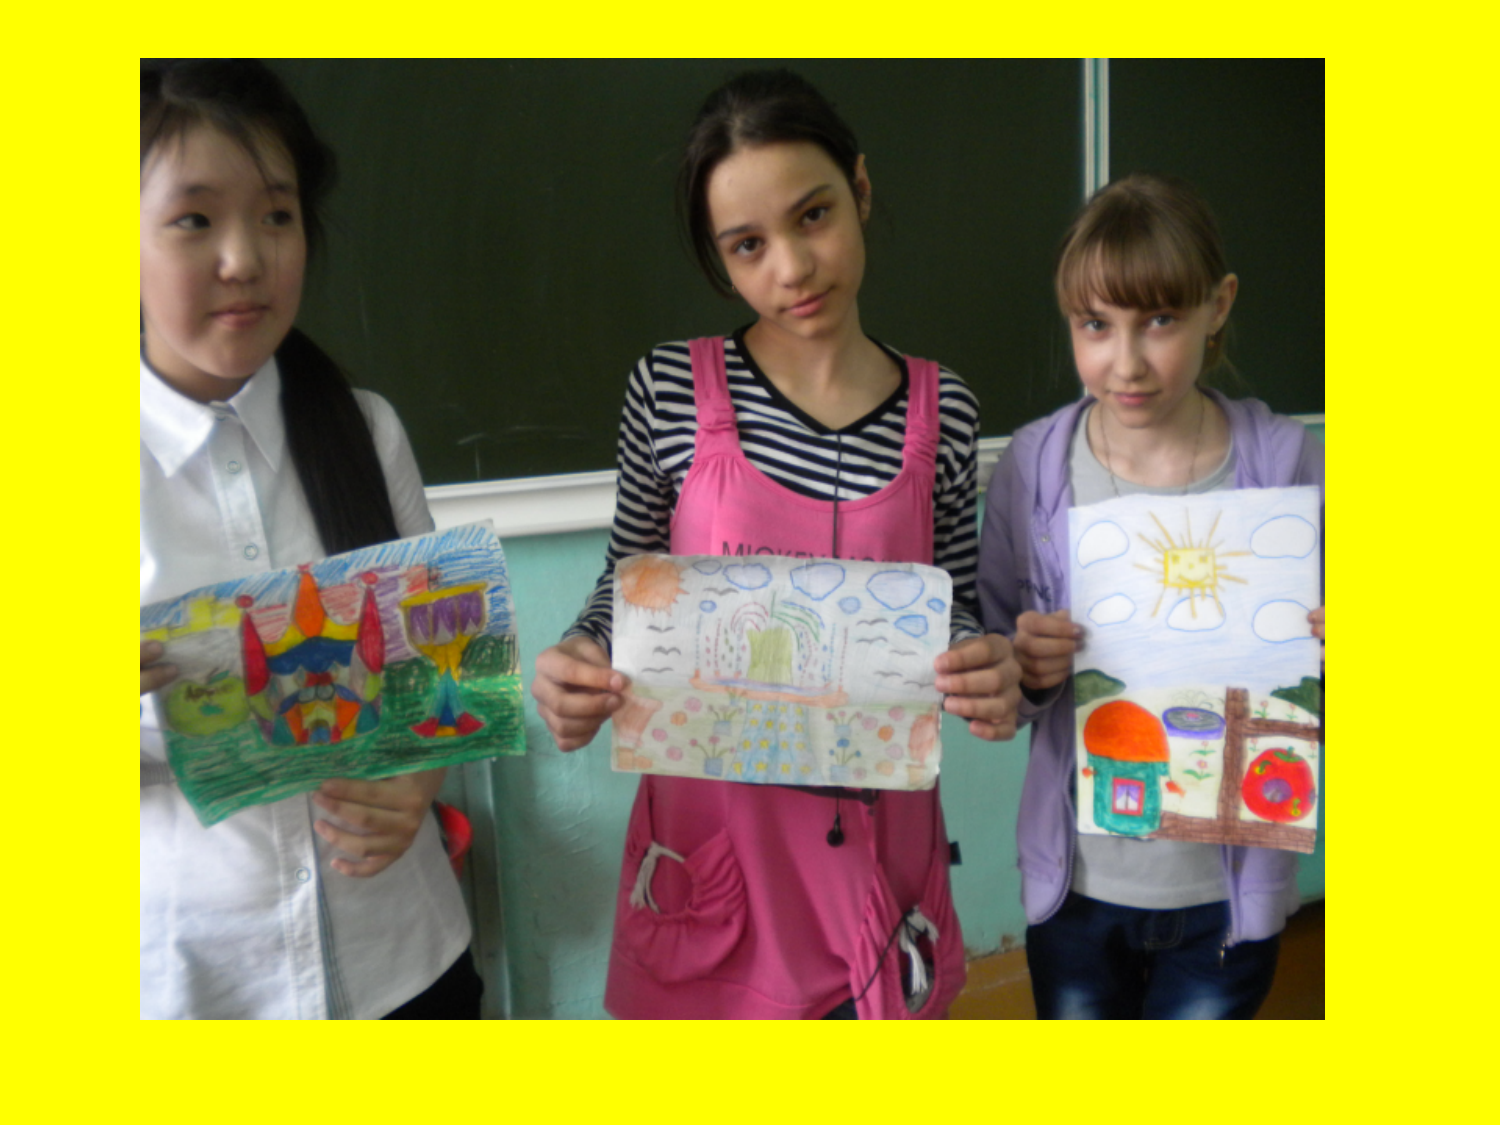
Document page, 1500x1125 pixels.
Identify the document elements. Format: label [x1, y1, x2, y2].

picture [140, 58, 1325, 1020]
